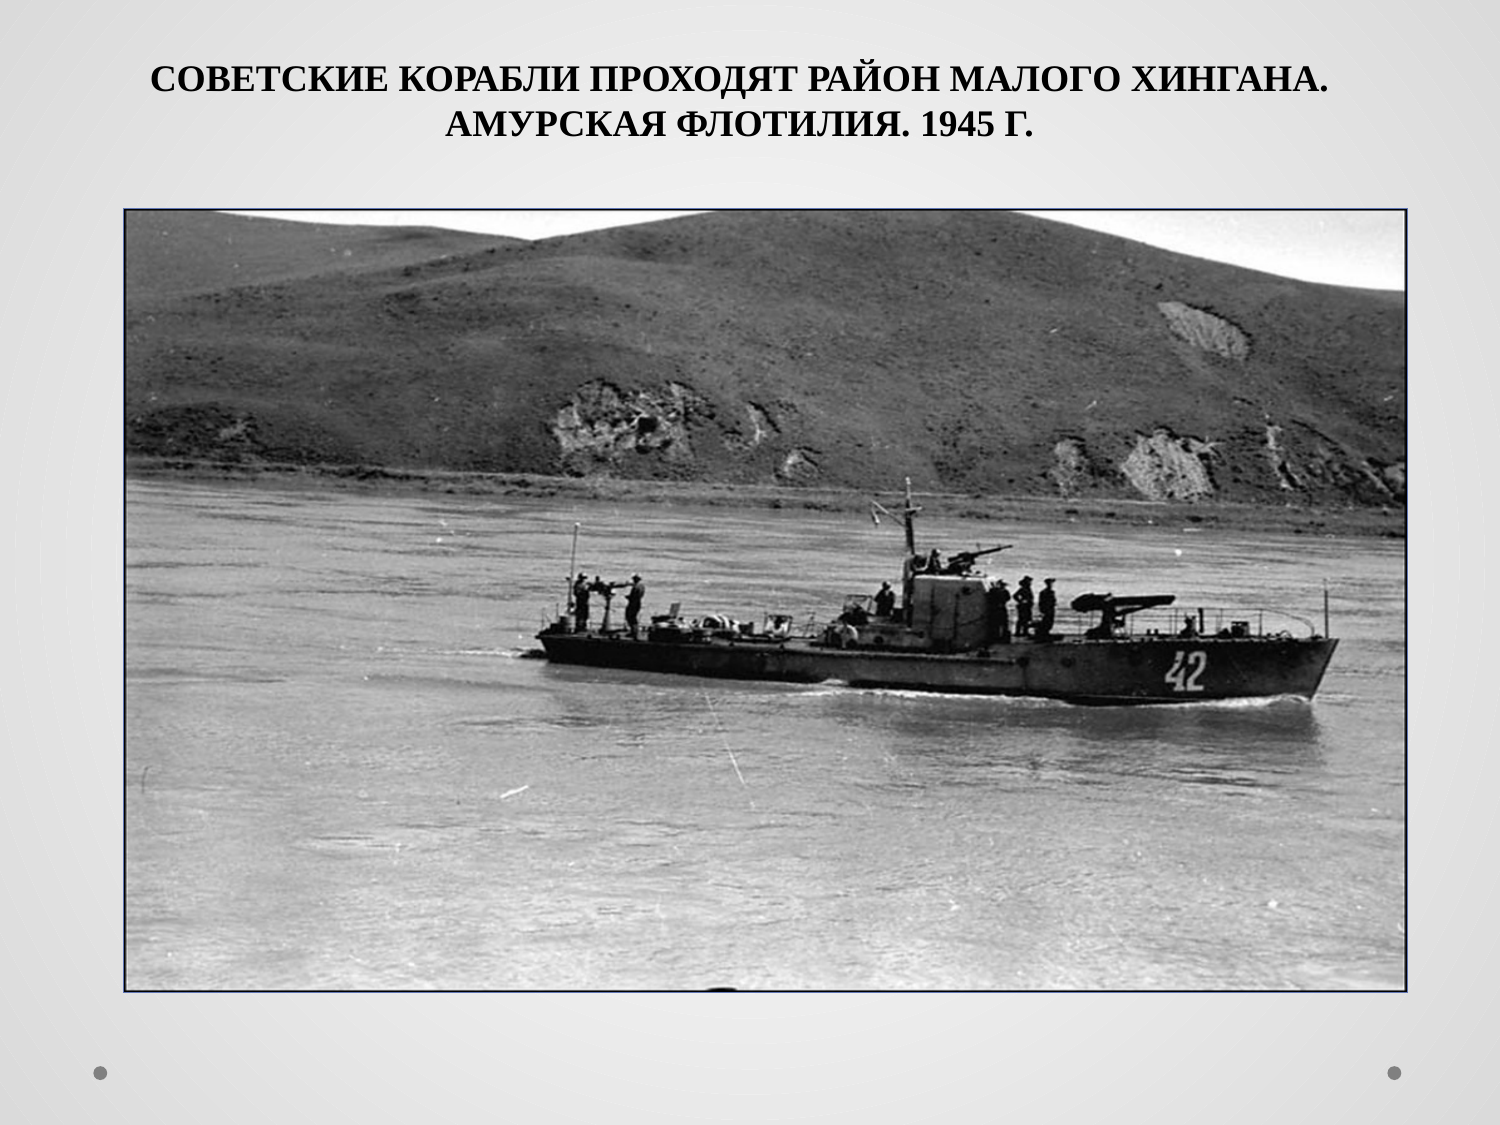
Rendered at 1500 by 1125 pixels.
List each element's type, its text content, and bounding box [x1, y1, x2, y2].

picture [123, 207, 1409, 993]
title Советские корабли проходят район Малого Хингана. Амурская флотилия. 1945 г. [64, 113, 1415, 287]
